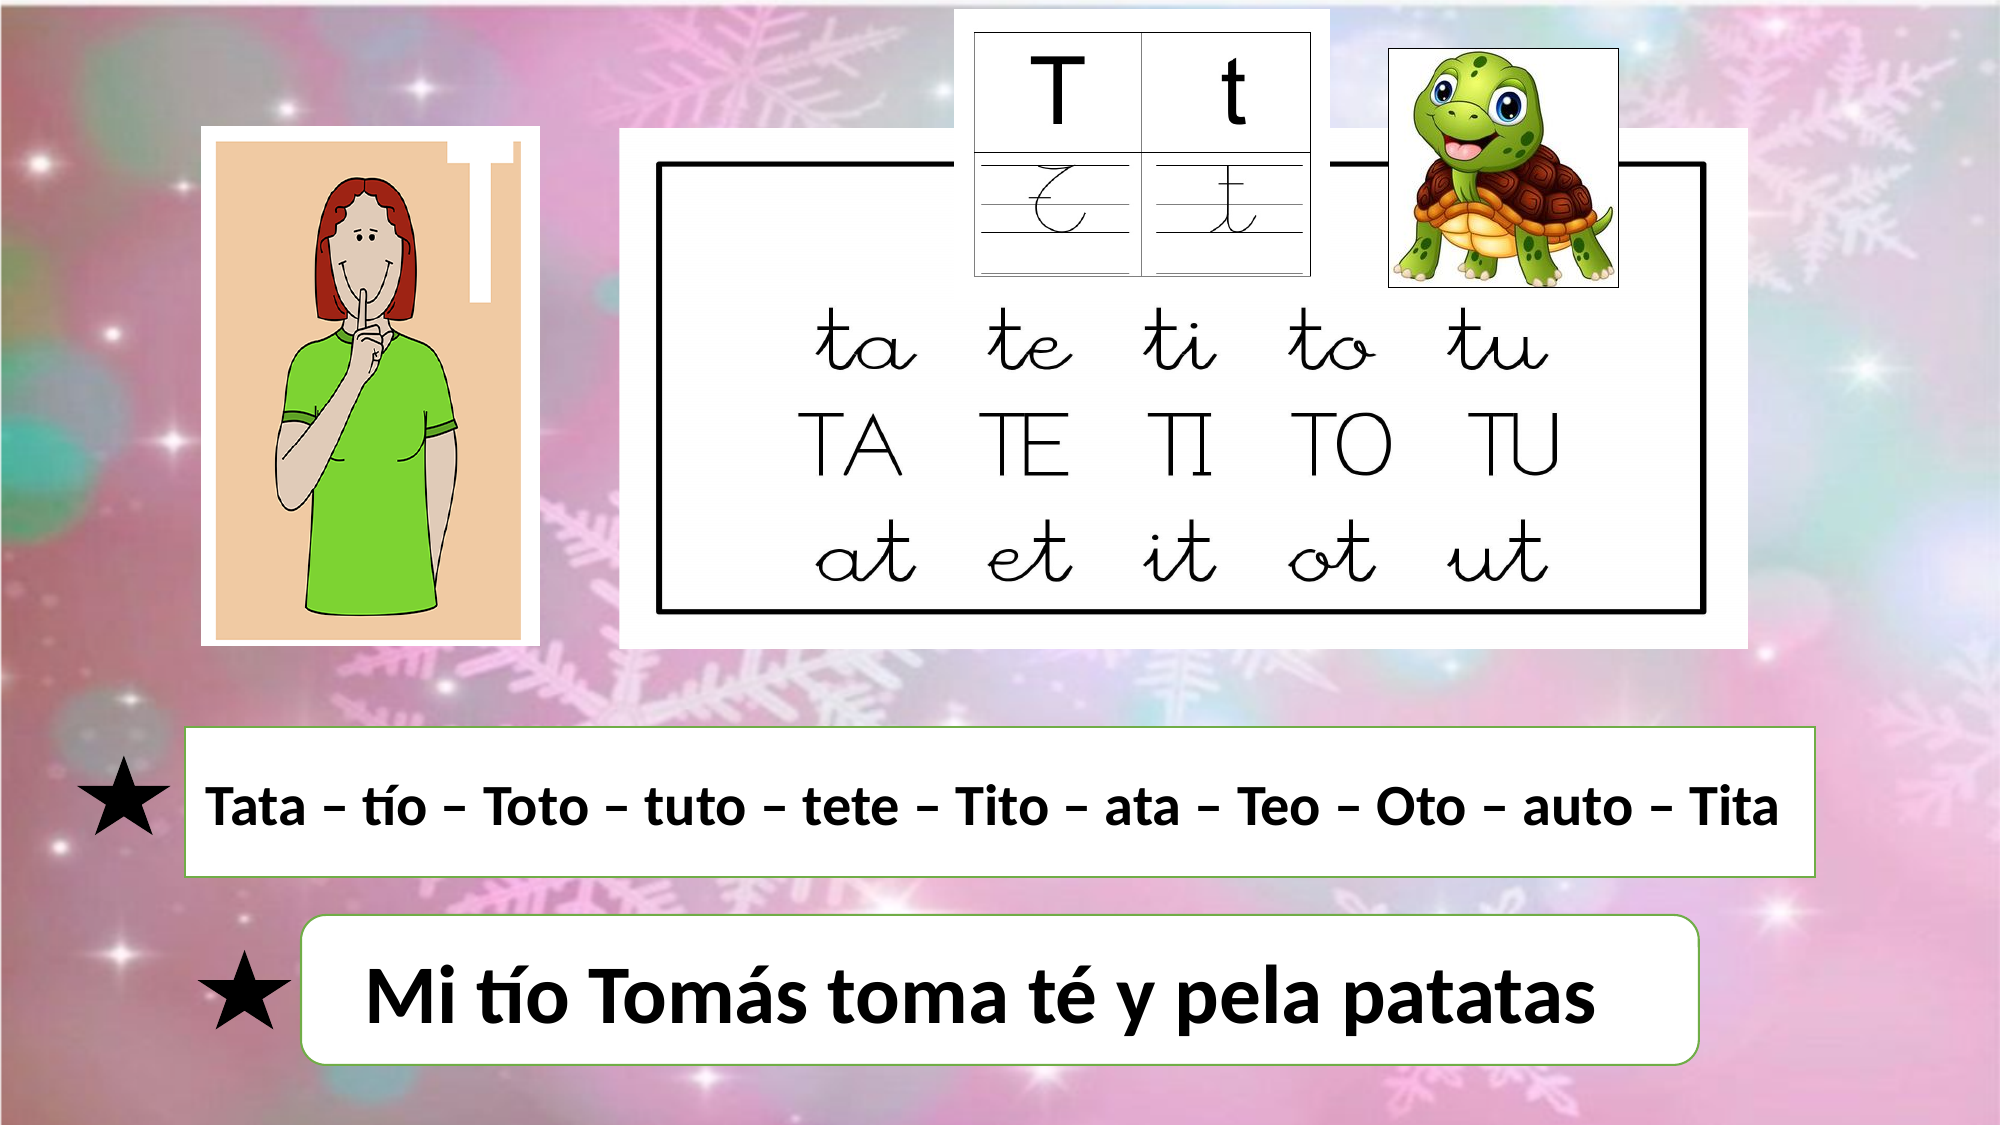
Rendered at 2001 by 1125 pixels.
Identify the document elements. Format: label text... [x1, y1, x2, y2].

text_box Tata – tío – Toto – tuto – tete – Tito – ata – Teo – Oto – auto – Tita [184, 726, 436, 878]
text_box [197, 949, 292, 1030]
text_box Tata – tío – Toto – tuto – tete – Tito – ata – Teo – Oto – auto – Tita [1564, 726, 1816, 878]
text_box Mi tío Tomás toma té y pela patatas [299, 913, 436, 1066]
picture [3, 0, 2000, 1125]
text_box [76, 755, 171, 836]
text_box Mi tío Tomás toma té y pela patatas [1564, 913, 1700, 1066]
